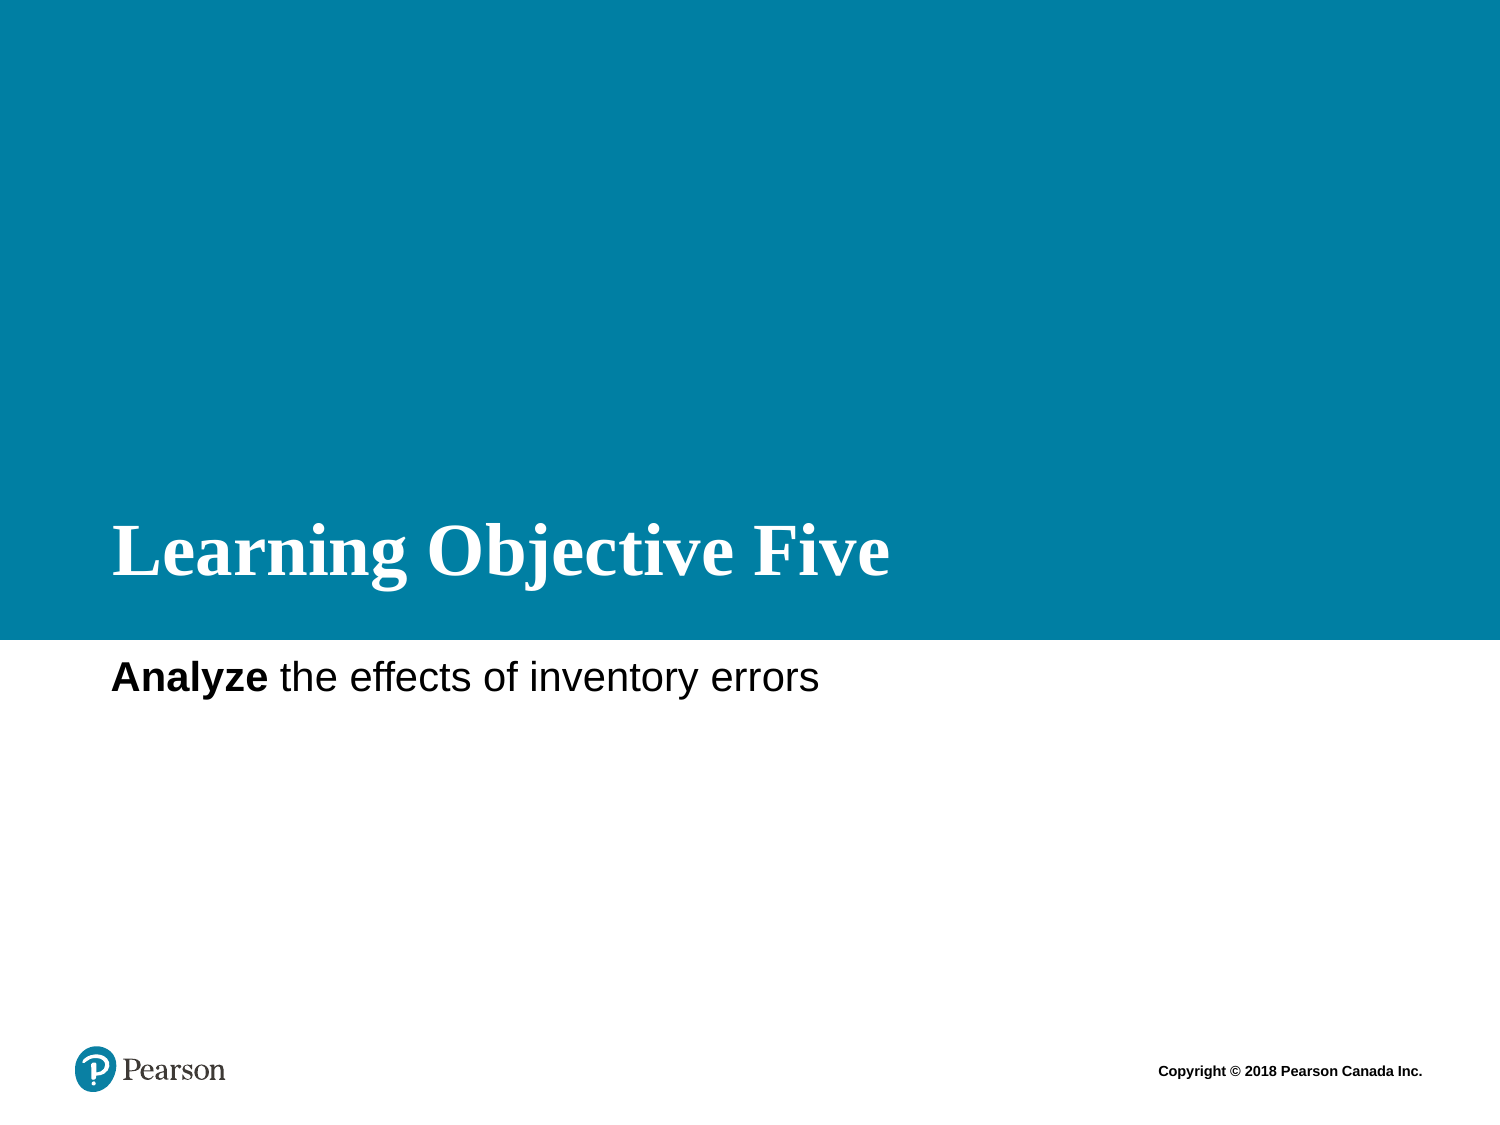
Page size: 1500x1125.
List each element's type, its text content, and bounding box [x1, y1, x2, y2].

subtitle Analyze the effects of inventory errors [110, 650, 1390, 938]
title Learning Objective Five [112, 125, 1388, 591]
